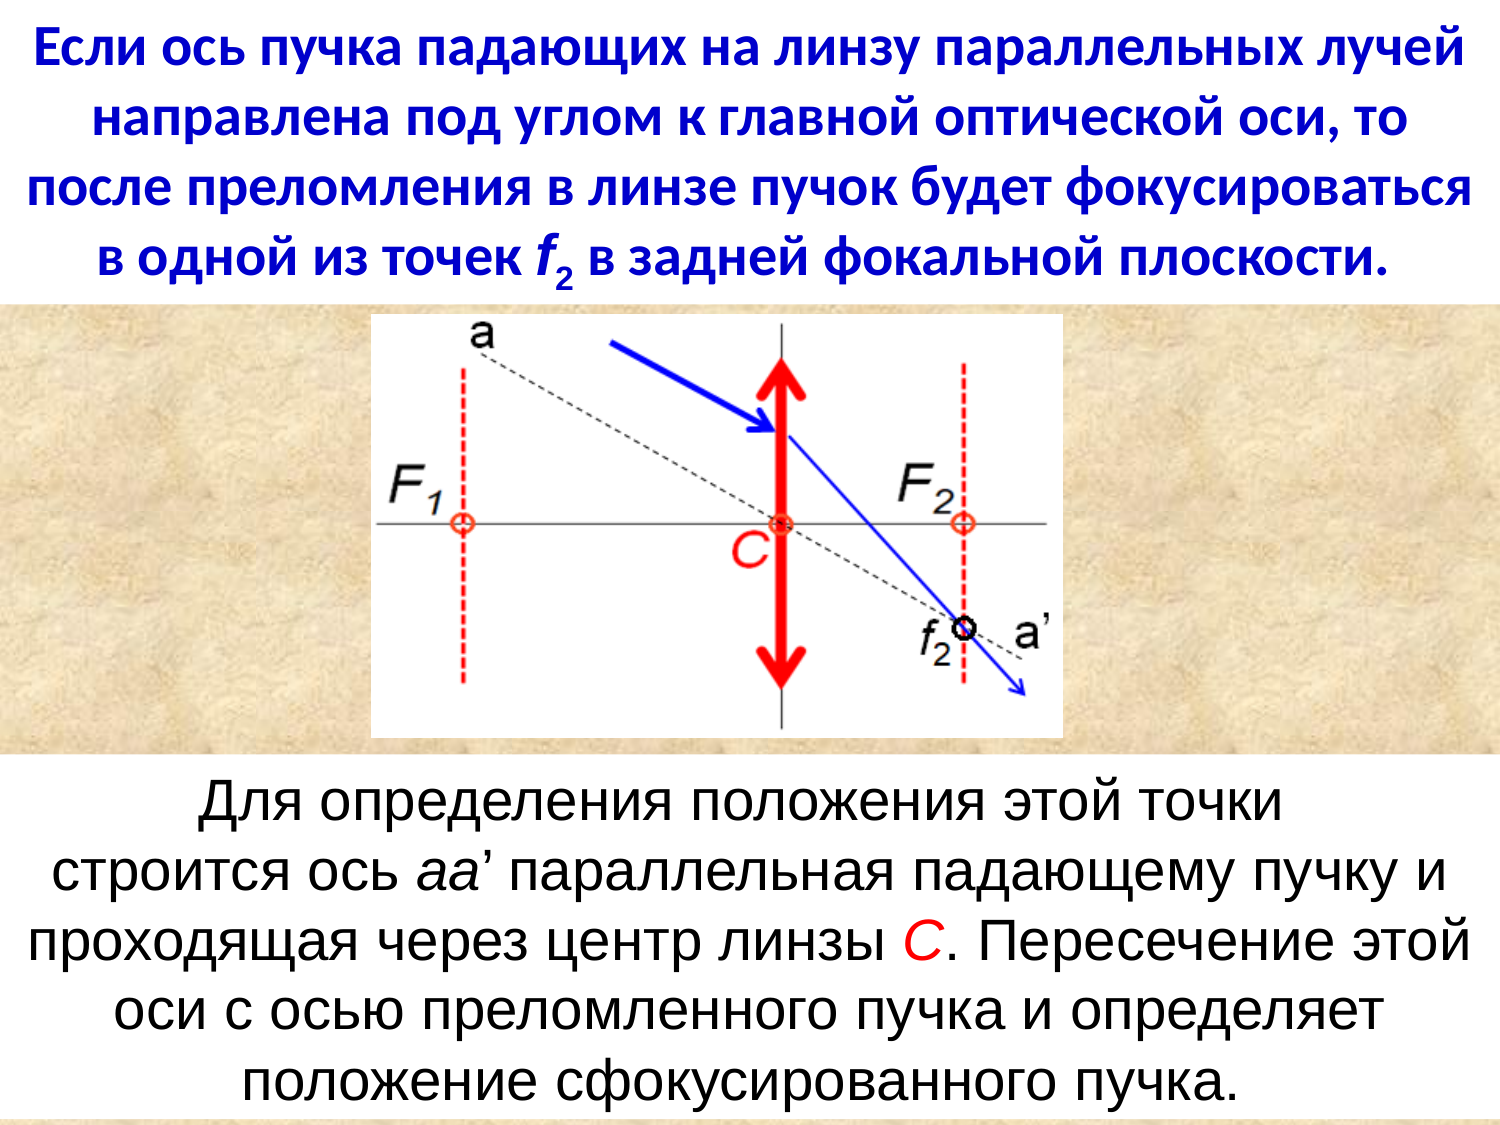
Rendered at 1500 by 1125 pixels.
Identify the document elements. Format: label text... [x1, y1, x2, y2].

picture [0, 1120, 1500, 1125]
picture [0, 305, 1500, 754]
text_box Для определения положения этой точки строится ось aa’ параллельная падающему пучку и проходящая через центр линзы C. Пересечение этой оси с осью преломленного пучка и определяет положение сфокусированного пучка. [0, 754, 1500, 1120]
text_box Если ось пучка падающих на линзу параллельных лучей направлена под углом к главной оптической оси, то после преломления в линзе пучок будет фокусироваться в одной из точек f2 в задней фокальной плоскости. [0, 0, 1500, 305]
